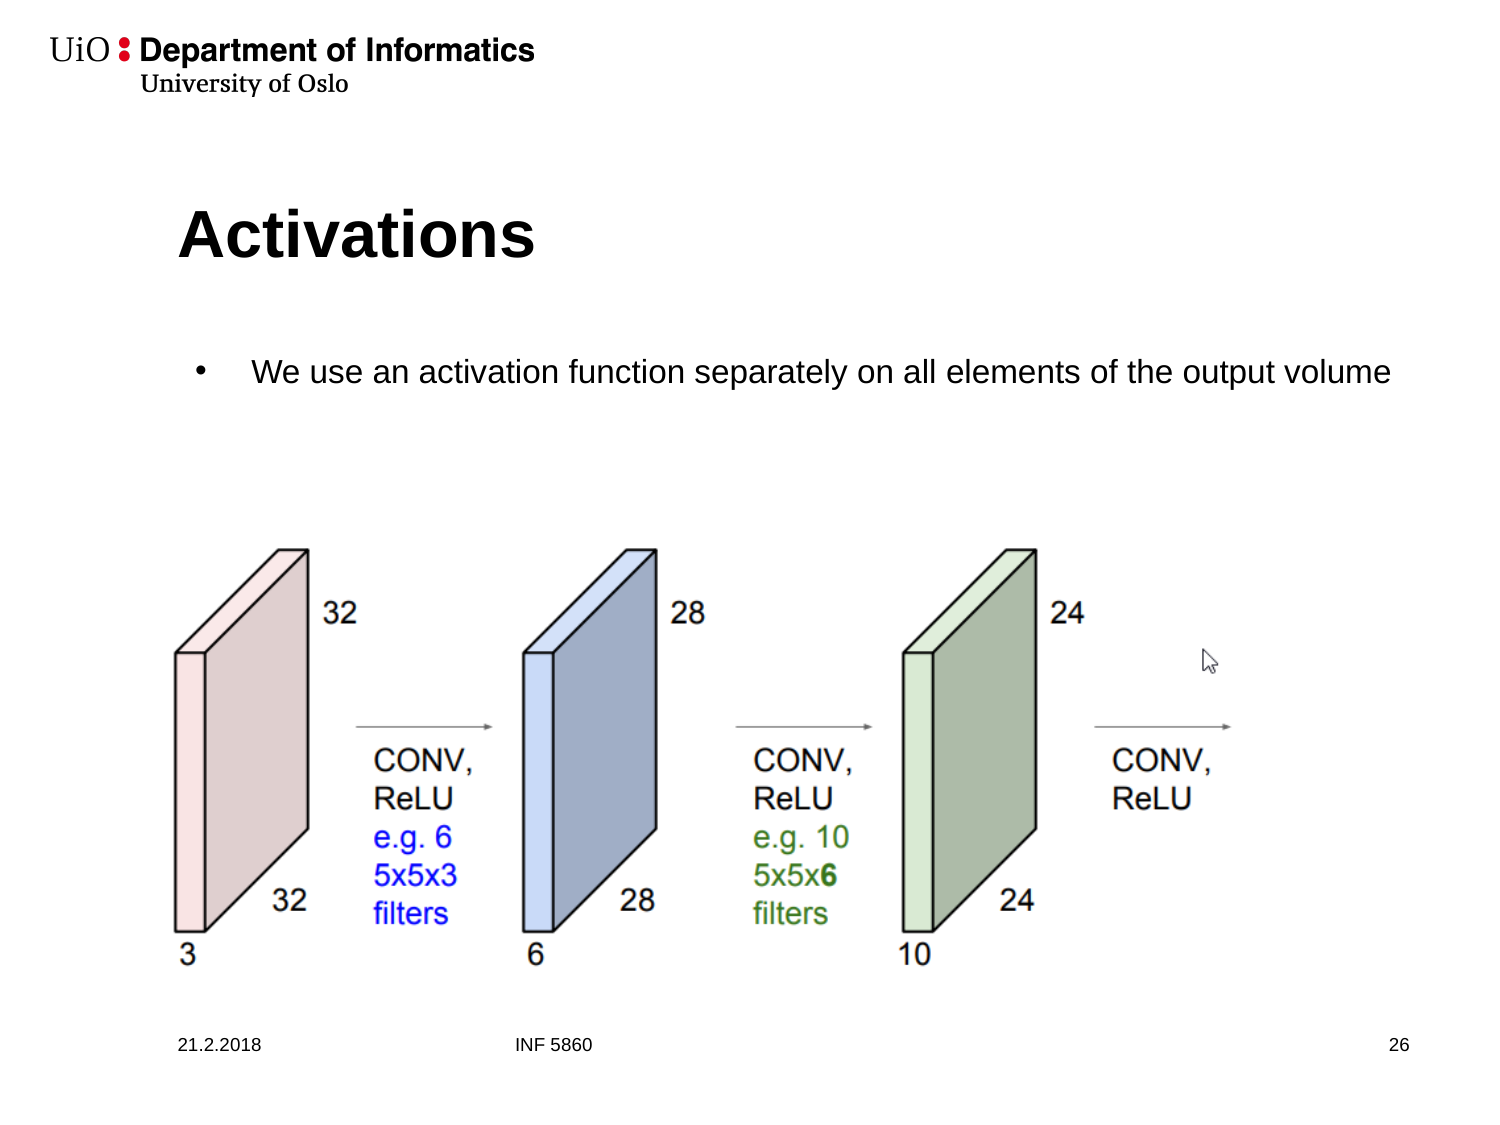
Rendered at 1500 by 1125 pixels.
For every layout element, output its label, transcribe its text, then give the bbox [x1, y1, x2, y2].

footer INF 5860 [499, 1024, 1288, 1101]
text_box We use an activation function separately on all elements of the output volume [180, 343, 1427, 398]
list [162, 534, 1242, 970]
picture [50, 37, 534, 97]
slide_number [162, 1024, 476, 1101]
slide_number 27 [1312, 1024, 1426, 1101]
title Activations [162, 137, 1425, 325]
